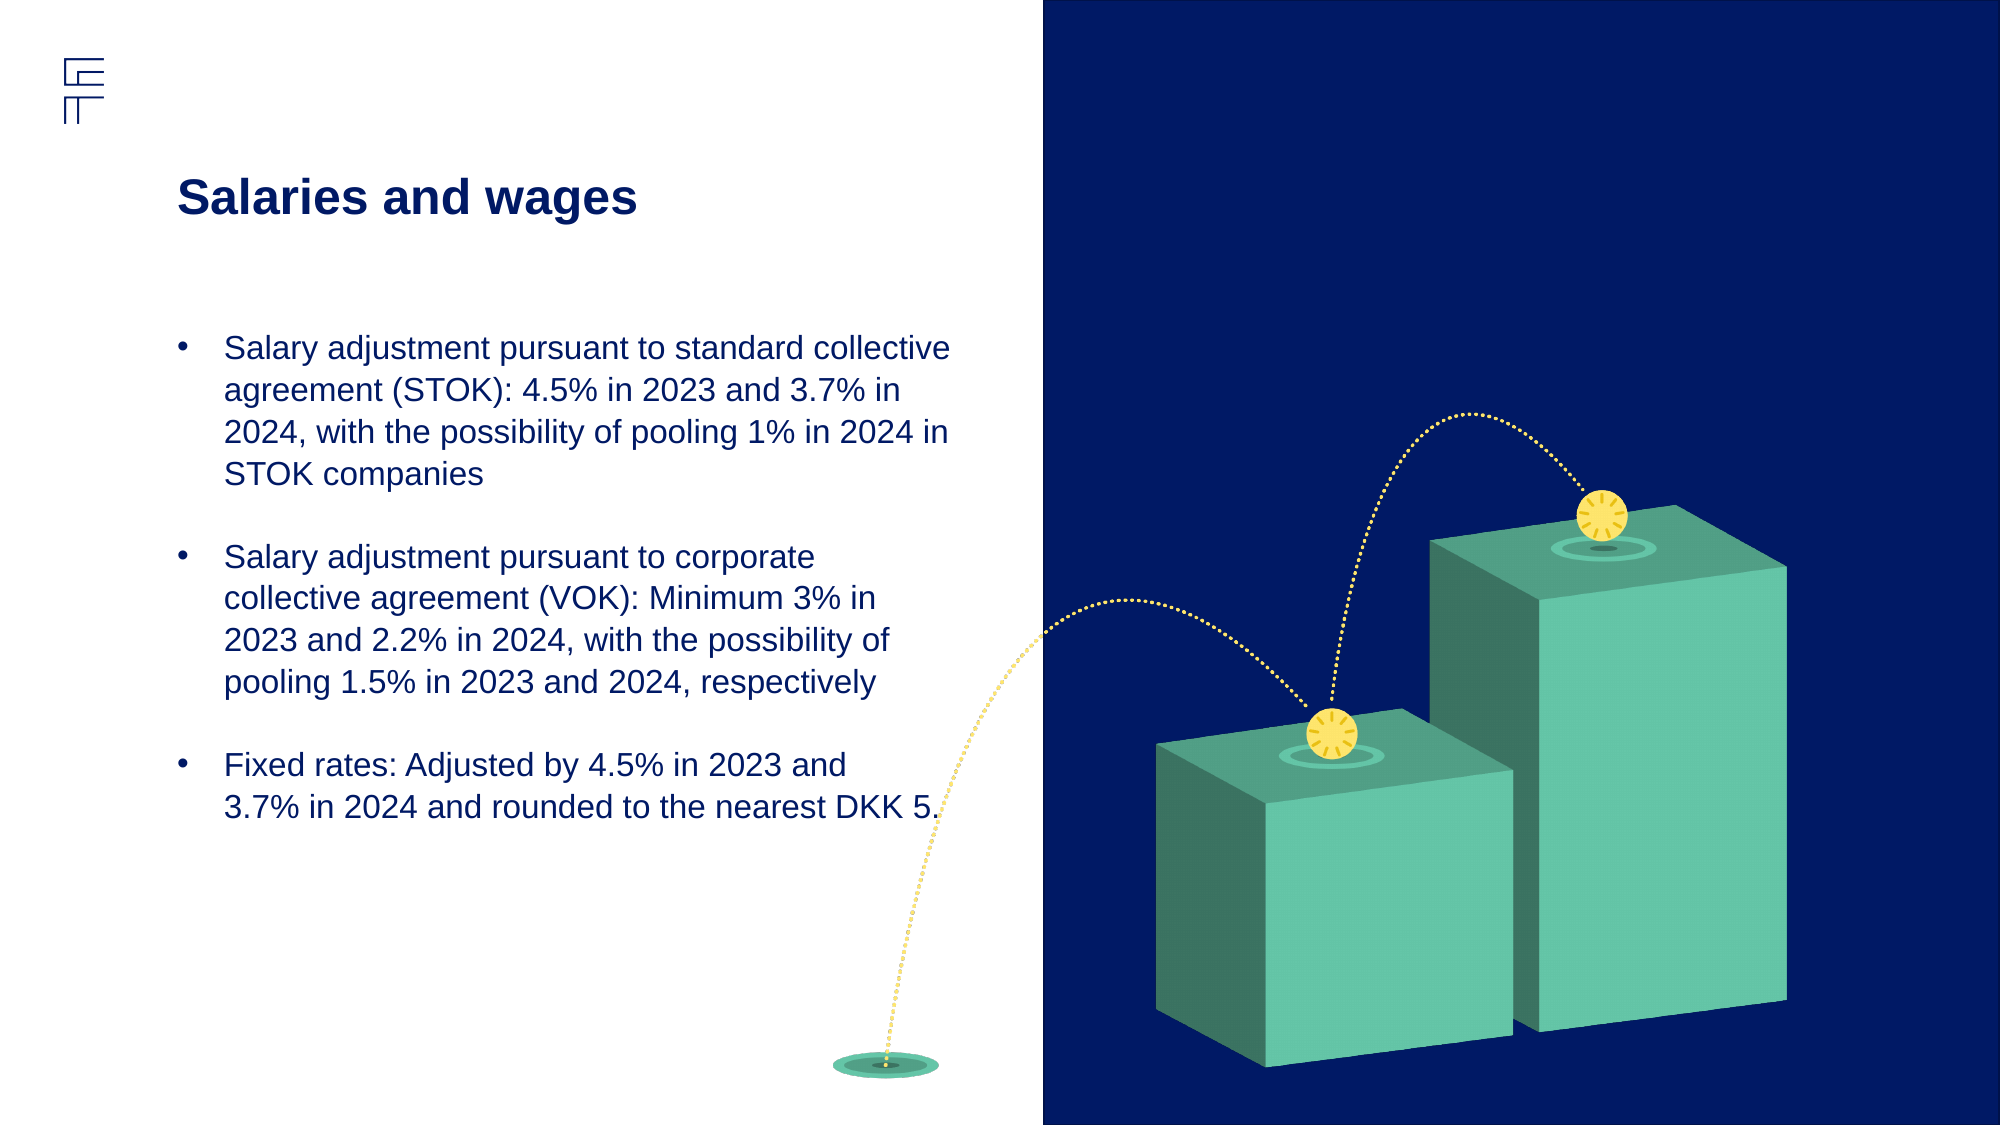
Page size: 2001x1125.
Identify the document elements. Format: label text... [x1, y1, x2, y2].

picture [551, 0, 2000, 1125]
picture [64, 58, 104, 124]
list Salary adjustment pursuant to standard collective agreement (STOK): 4.5% in 2023 and 3.7% in 2024, with the possibility of pooling 1% in 2024 in STOK companies Salary adjustment pursuant to corporate collective agreement (VOK): Minimum 3% in 2023 and 2.2% in 2024, with the possibility of pooling 1.5% in 2023 and 2024, respectively Fixed rates: Adjusted by 4.5% in 2023 and 3.7% in 2024 and rounded to the nearest DKK 5. [177, 324, 551, 1019]
title Salaries and wages [177, 177, 551, 272]
